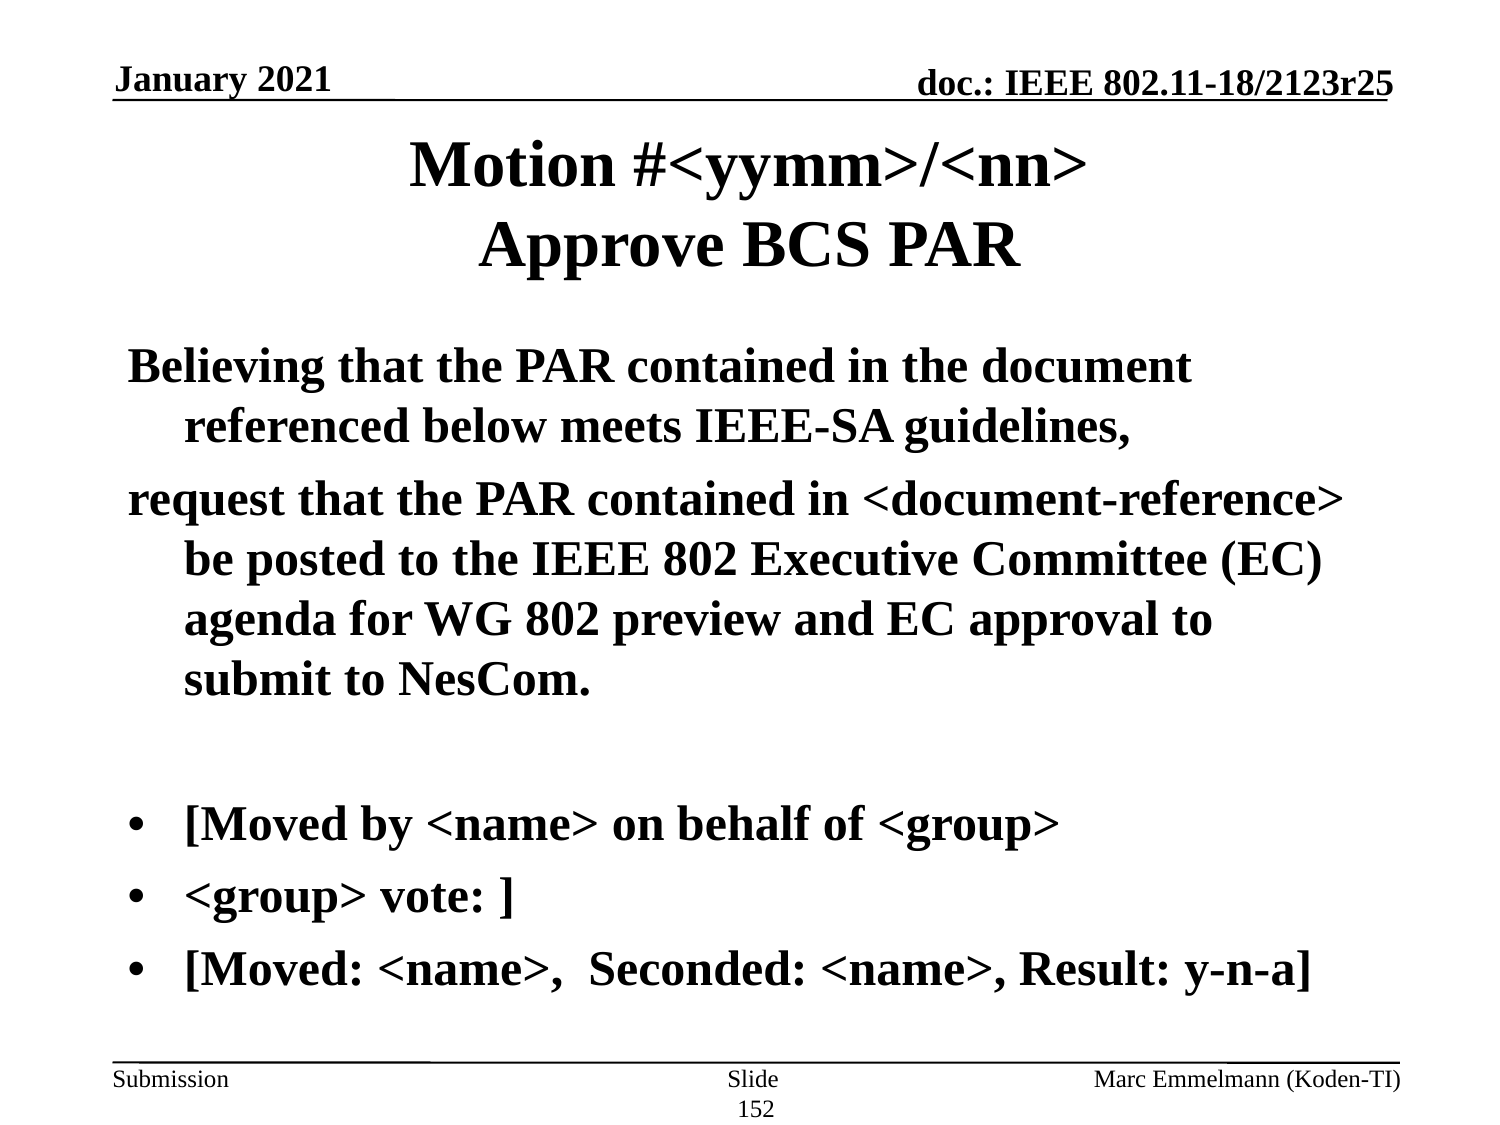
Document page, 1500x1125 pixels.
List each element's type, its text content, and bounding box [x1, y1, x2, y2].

title Motion #<yymm>/<nn> Approve BCS PAR [112, 112, 1388, 288]
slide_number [114, 54, 423, 100]
footer Marc Emmelmann (Koden-TI) [878, 1061, 1402, 1093]
list Believing that the PAR contained in the document referenced below meets IEEE-SA guidelines, request that the PAR contained in <document-reference> be posted to the IEEE 802 Executive Committee (EC) agenda for WG 802 preview and EC approval to submit to NesCom. • [Moved by <name> on behalf of <group> • <group> vote: ] • [Moved: <name>, Seconded: <name>, Result: y-n-a] [112, 324, 1388, 1000]
slide_number Slide 152 [712, 1061, 800, 1123]
